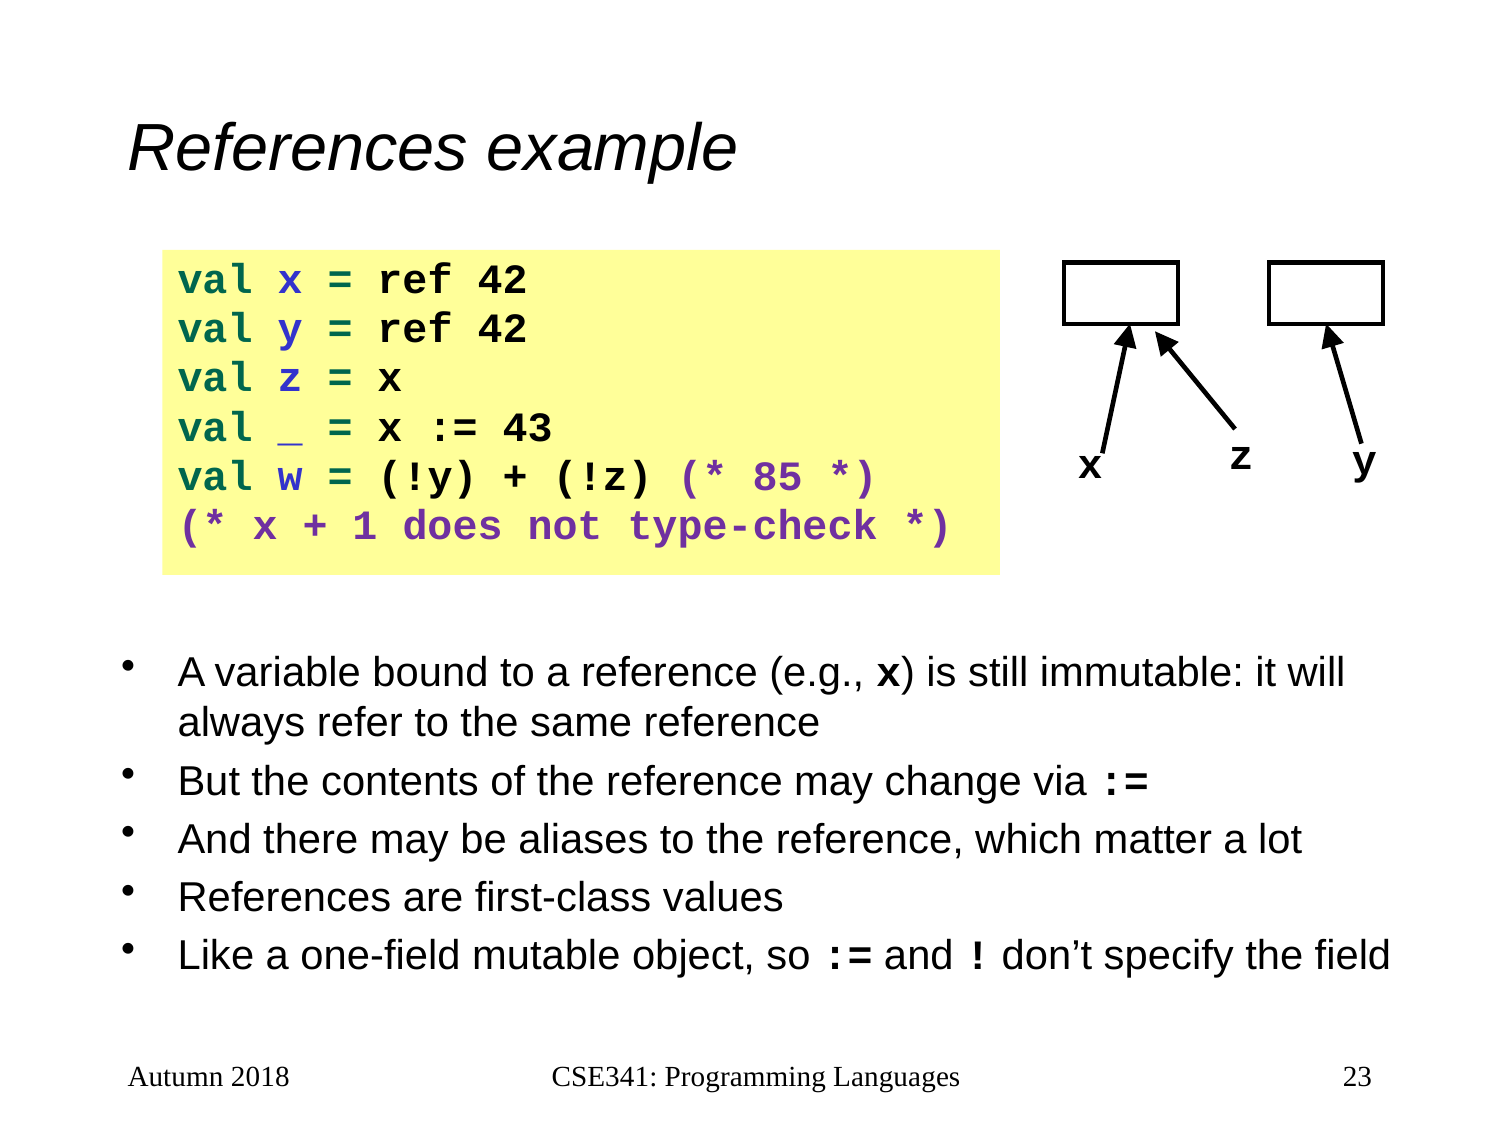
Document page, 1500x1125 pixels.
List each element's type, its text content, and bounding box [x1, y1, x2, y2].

footer CSE341: Programming Languages [474, 1049, 1038, 1125]
slide_number Autumn 2018 [112, 1049, 426, 1125]
title References example [112, 49, 1388, 238]
slide_number 23 [1074, 1049, 1388, 1125]
text_box val x = ref 42 val y = ref 42 val z = x val _ = x := 43 val w = (!y) + (!z) (* 85 *) (* x + 1 does not type-check *) [162, 249, 1000, 575]
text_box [1062, 262, 1393, 495]
list A variable bound to a reference (e.g., x) is still immutable: it will always refer to the same reference But the contents of the reference may change via := And there may be aliases to the reference, which matter a lot References are first-class values Like a one-field mutable object, so := and ! don’t specify the field [105, 637, 1413, 1026]
